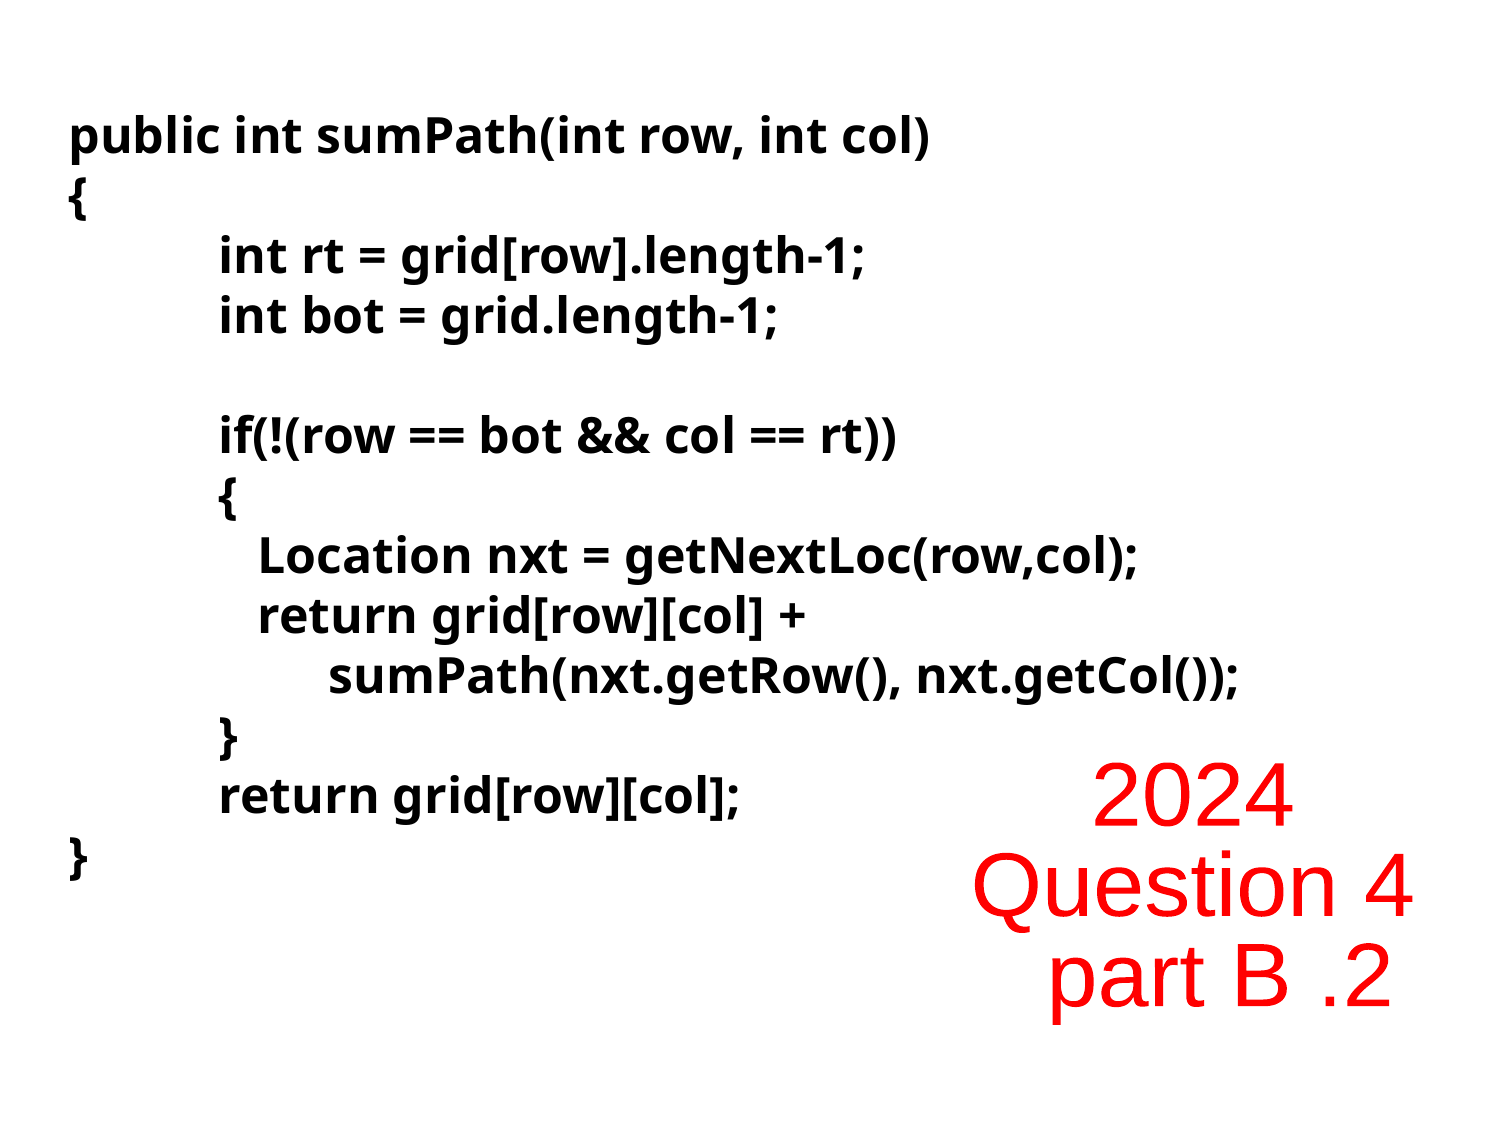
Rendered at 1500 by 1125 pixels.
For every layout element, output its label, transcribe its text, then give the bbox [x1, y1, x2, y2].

text_box public int sumPath(int row, int col) { int rt = grid[row].length-1; int bot = grid.length-1; if(!(row == bot && col == rt)) { Location nxt = getNextLoc(row,col); return grid[row][col] + sumPath(nxt.getRow(), nxt.getCol()); } return grid[row][col]; } [53, 95, 1417, 891]
